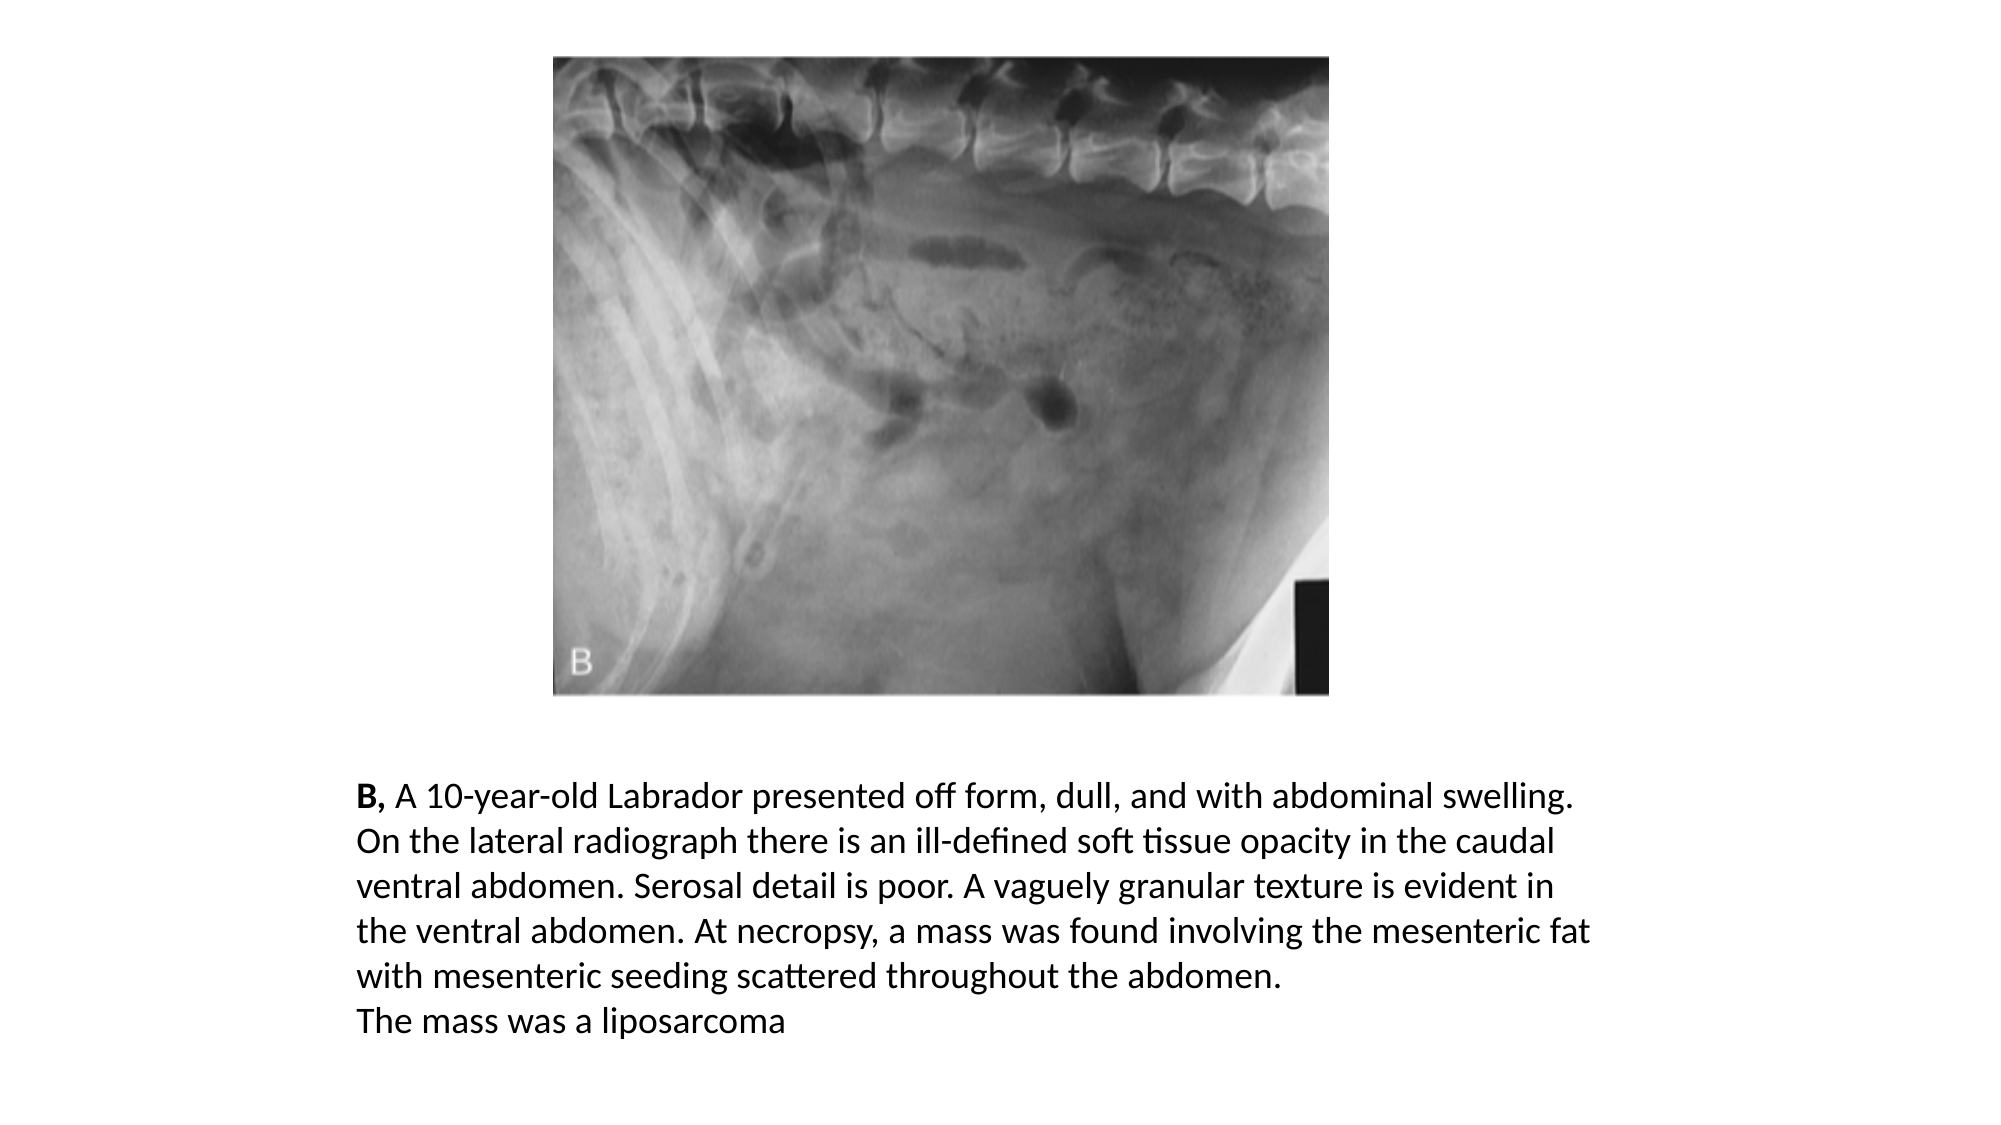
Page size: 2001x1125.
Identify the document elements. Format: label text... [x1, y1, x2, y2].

text_box B, A 10-year-old Labrador presented off form, dull, and with abdominal swelling. On the lateral radiograph there is an ill-defined soft tissue opacity in the caudal ventral abdomen. Serosal detail is poor. A vaguely granular texture is evident in the ventral abdomen. At necropsy, a mass was found involving the mesenteric fat with mesenteric seeding scattered throughout the abdomen. The mass was a liposarcoma [341, 763, 1607, 1094]
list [553, 56, 1329, 705]
